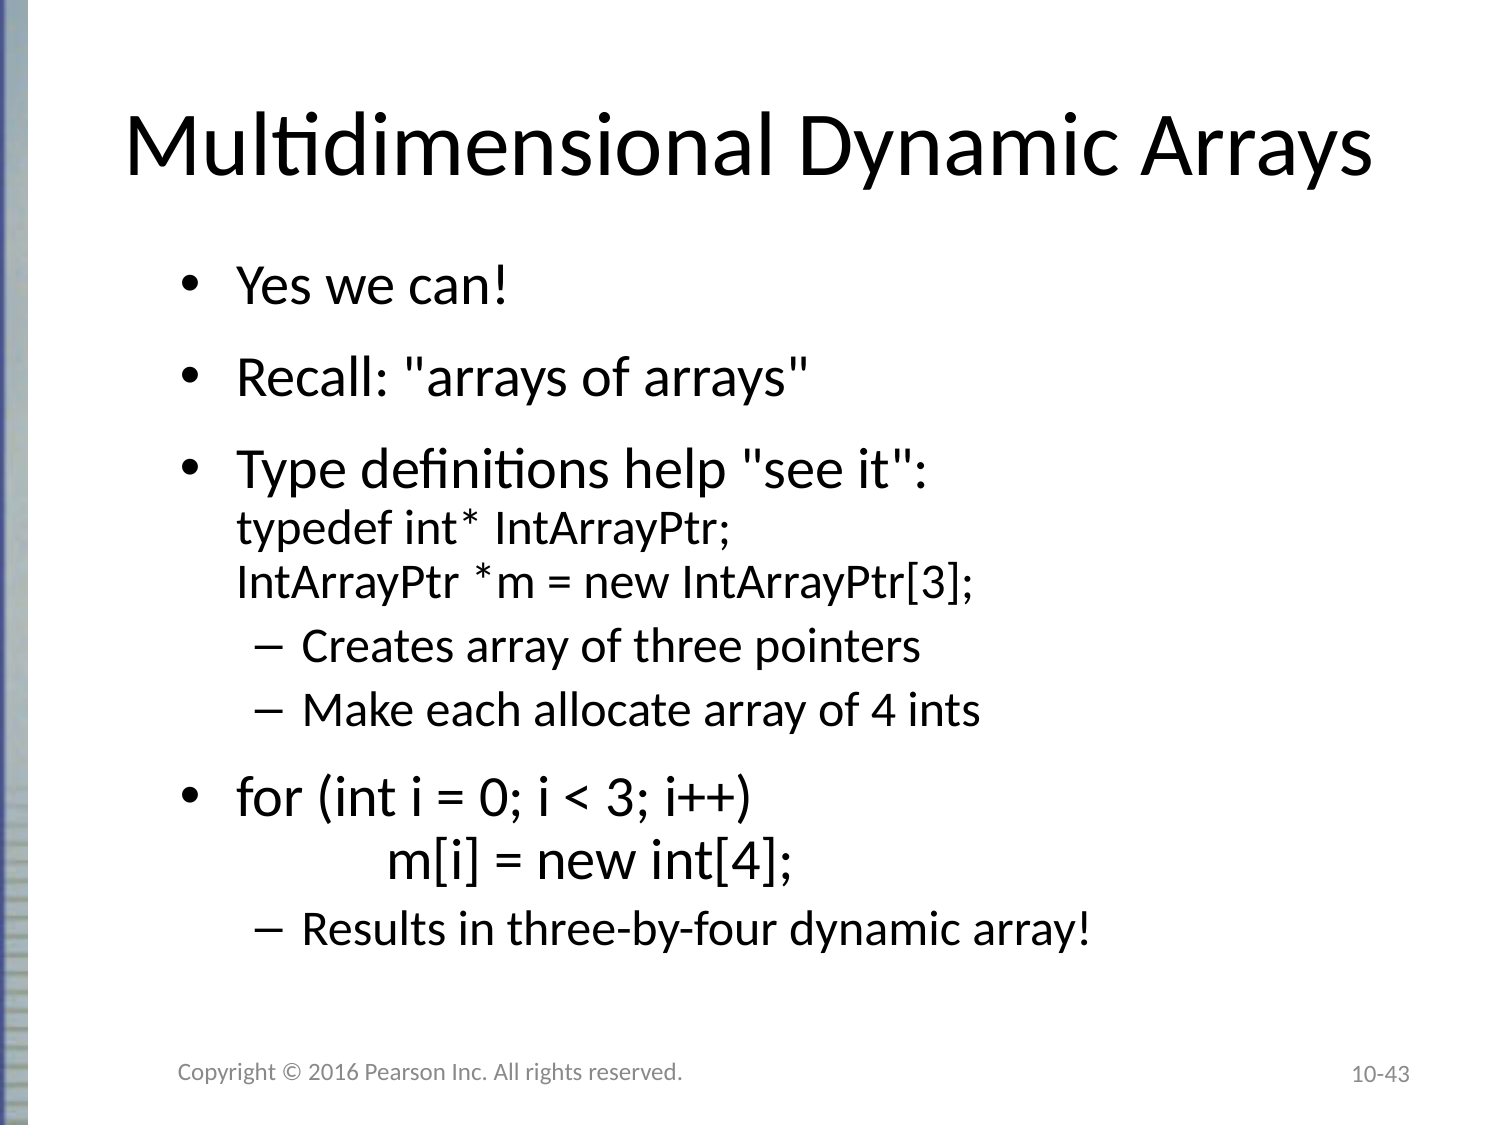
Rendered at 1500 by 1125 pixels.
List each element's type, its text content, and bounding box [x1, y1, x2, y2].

footer Copyright © 2016 Pearson Inc. All rights reserved. [75, 1040, 788, 1100]
slide_number 10-43 [1074, 1042, 1425, 1103]
list Yes we can! Recall: "arrays of arrays" Type definitions help "see it": typedef int* IntArrayPtr; IntArrayPtr *m = new IntArrayPtr[3]; Creates array of three pointers Make each allocate array of 4 ints for (int i = 0; i < 3; i++) m[i] = new int[4]; Results in three-by-four dynamic array! [164, 246, 1447, 1023]
picture [0, 0, 28, 1125]
title Multidimensional Dynamic Arrays [75, 45, 1425, 233]
